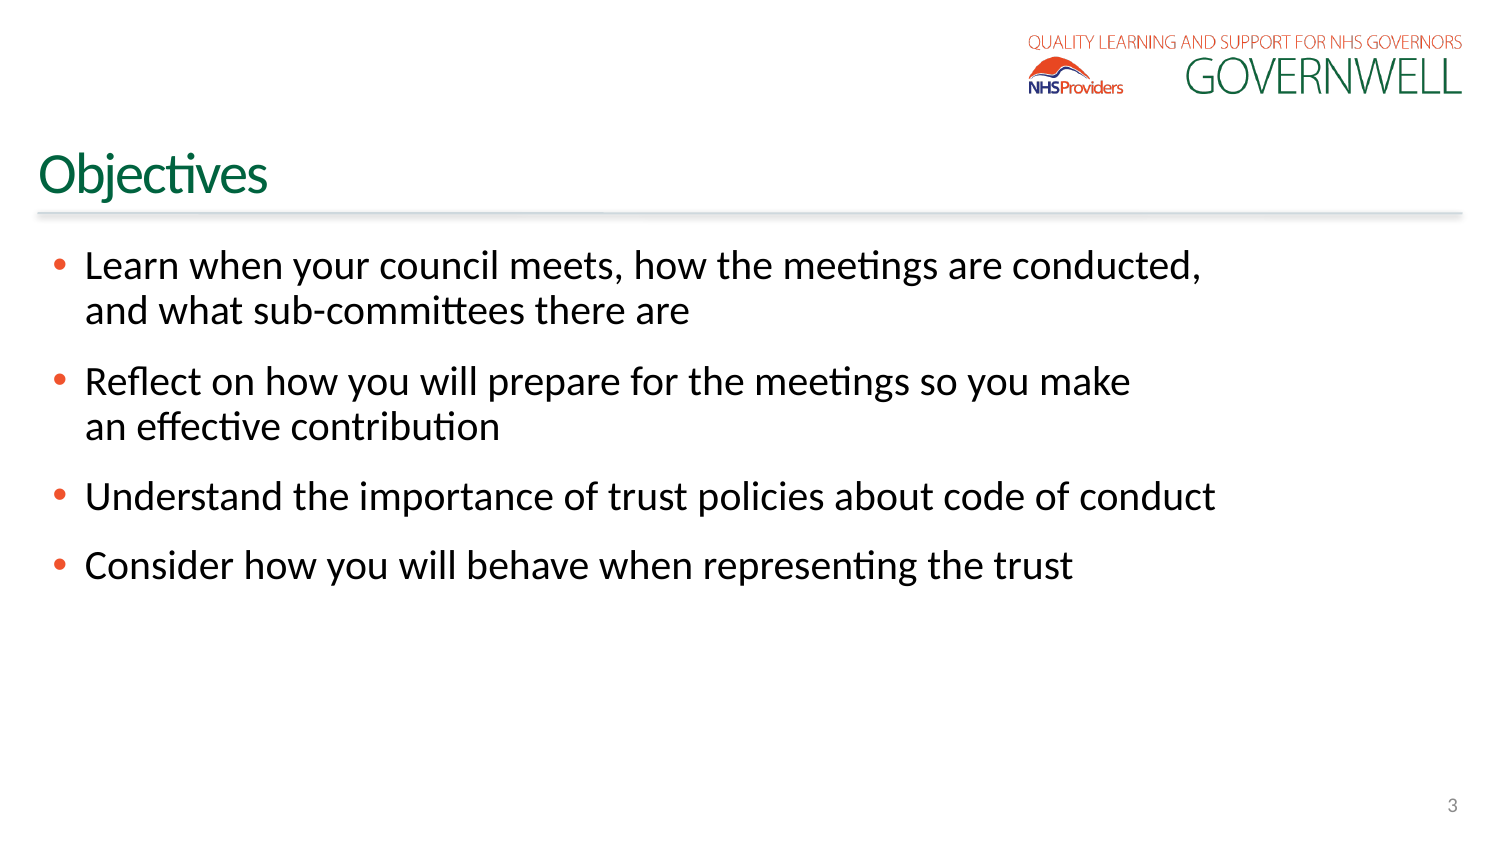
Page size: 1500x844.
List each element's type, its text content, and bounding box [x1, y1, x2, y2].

picture [1025, 32, 1463, 99]
list Learn when your council meets, how the meetings are conducted, and what sub-committees there are Reflect on how you will prepare for the meetings so you make an effective contribution Understand the importance of trust policies about code of conduct Consider how you will behave when representing the trust [37, 236, 1461, 755]
slide_number 3 [1122, 782, 1473, 827]
title Objectives [23, 127, 1447, 191]
